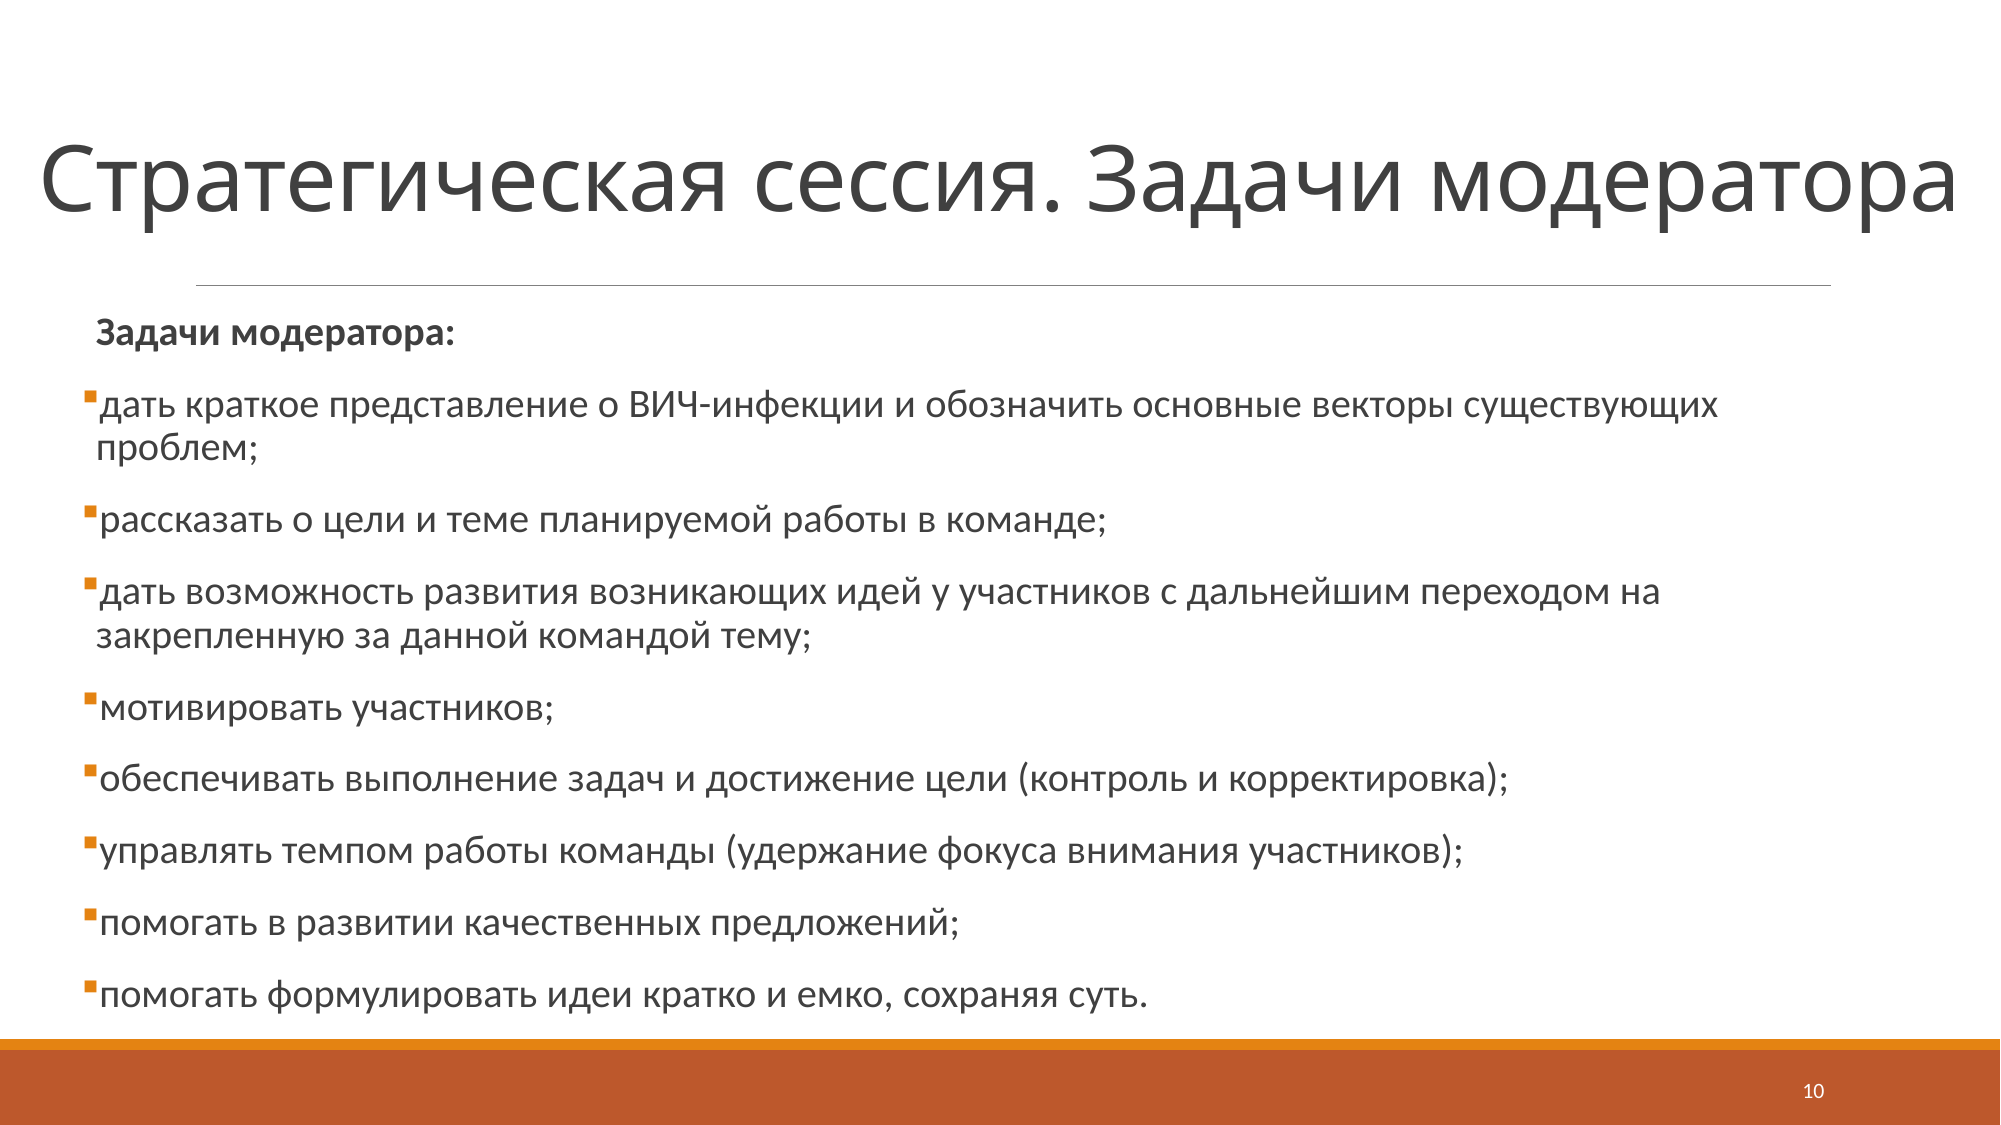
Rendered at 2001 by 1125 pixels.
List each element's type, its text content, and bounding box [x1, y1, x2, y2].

slide_number 10 [1624, 1059, 1840, 1120]
title Стратегическая сессия. Задачи модератора [0, 0, 2000, 238]
list Задачи модератора: дать краткое представление о ВИЧ-инфекции и обозначить основные векторы существующих проблем; рассказать о цели и теме планируемой работы в команде; дать возможность развития возникающих идей у участников с дальнейшим переходом на закрепленную за данной командой тему; мотивировать участников; обеспечивать выполнение задач и достижение цели (контроль и корректировка); управлять темпом работы команды (удержание фокуса внимания участников); помогать в развитии качественных предложений; помогать формулировать идеи кратко и емко, сохраняя суть. [81, 302, 1875, 1026]
